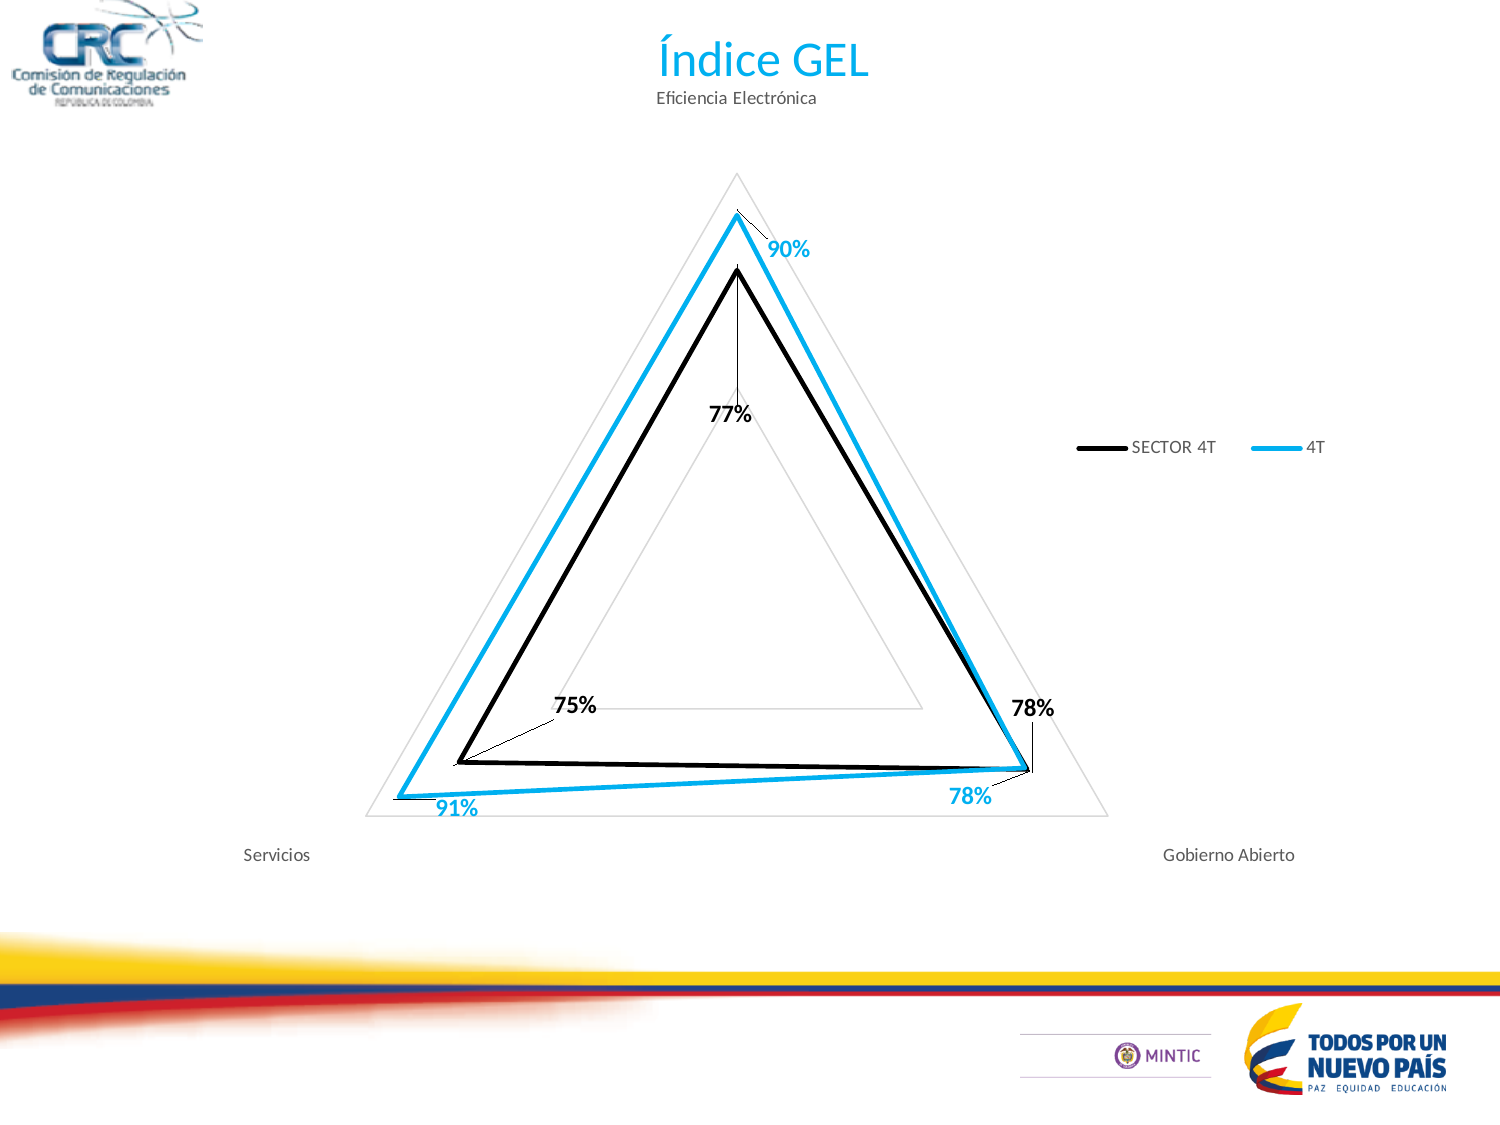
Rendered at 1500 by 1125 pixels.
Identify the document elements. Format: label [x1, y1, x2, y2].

picture [0, 931, 120, 1049]
chart [120, 9, 1380, 1116]
picture [0, 0, 203, 112]
picture [1380, 931, 1500, 1095]
